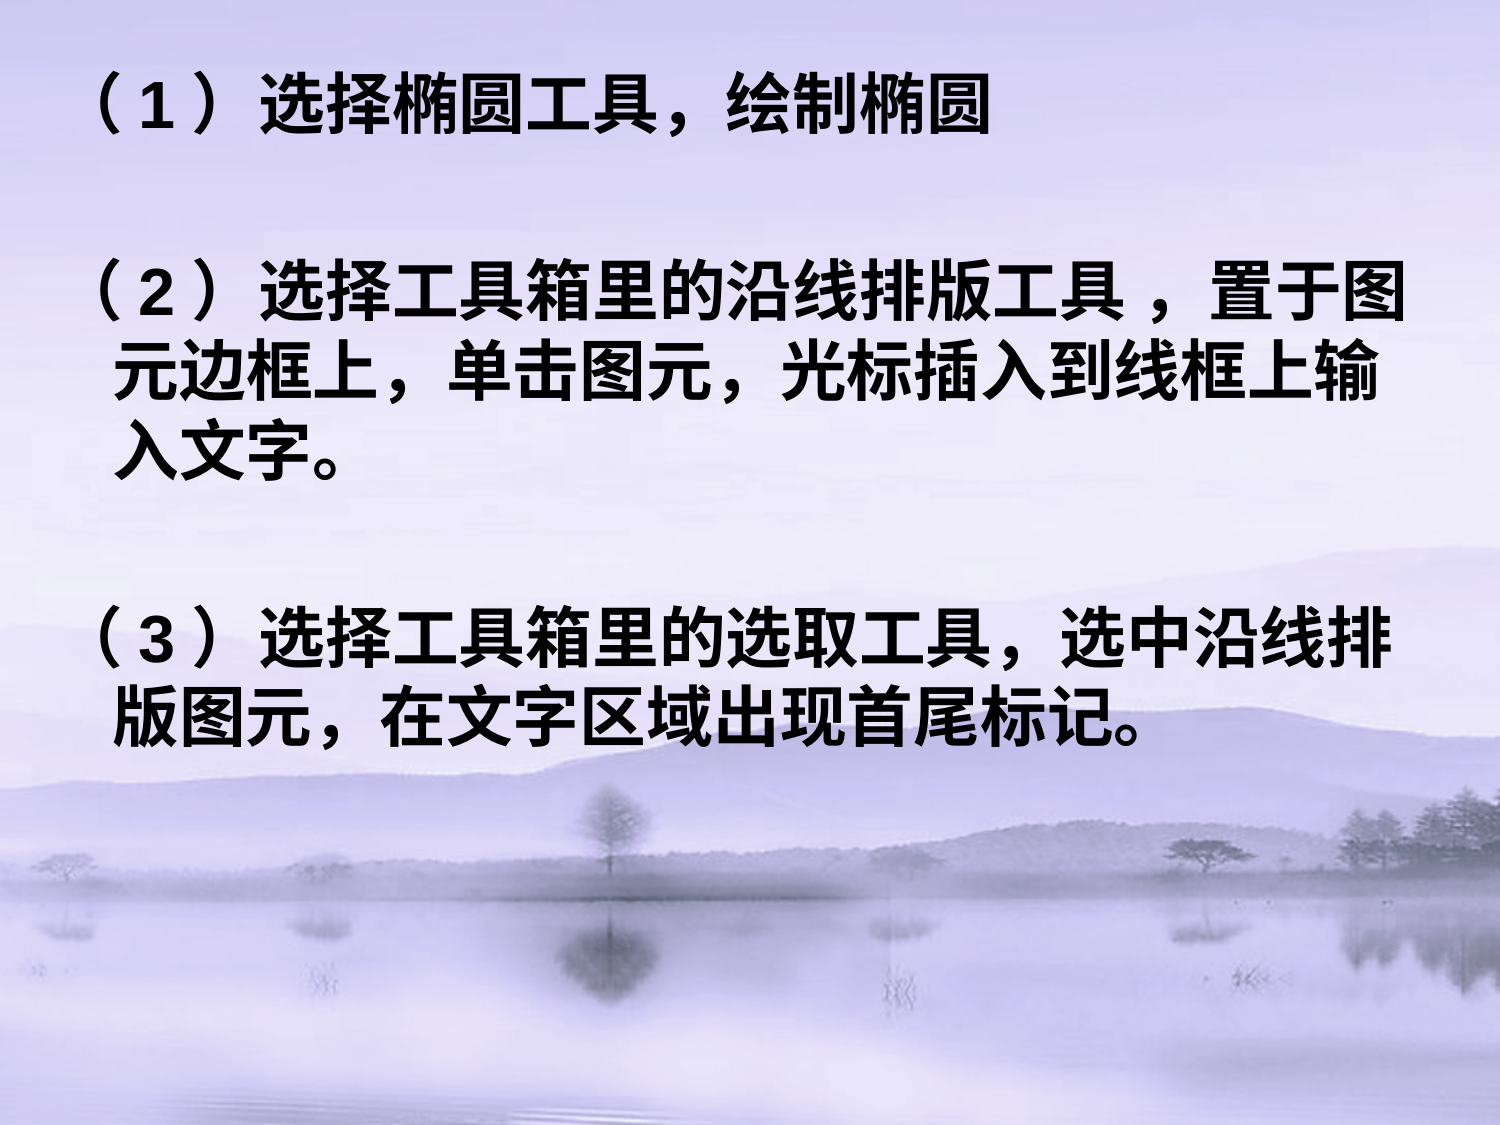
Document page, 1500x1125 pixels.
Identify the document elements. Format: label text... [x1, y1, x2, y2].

picture [0, 0, 1500, 1125]
list （1）选择椭圆工具，绘制椭圆 （2）选择工具箱里的沿线排版工具 ，置于图元边框上，单击图元，光标插入到线框上输入文字。 （3）选择工具箱里的选取工具，选中沿线排版图元，在文字区域出现首尾标记。 [41, 54, 1459, 1083]
